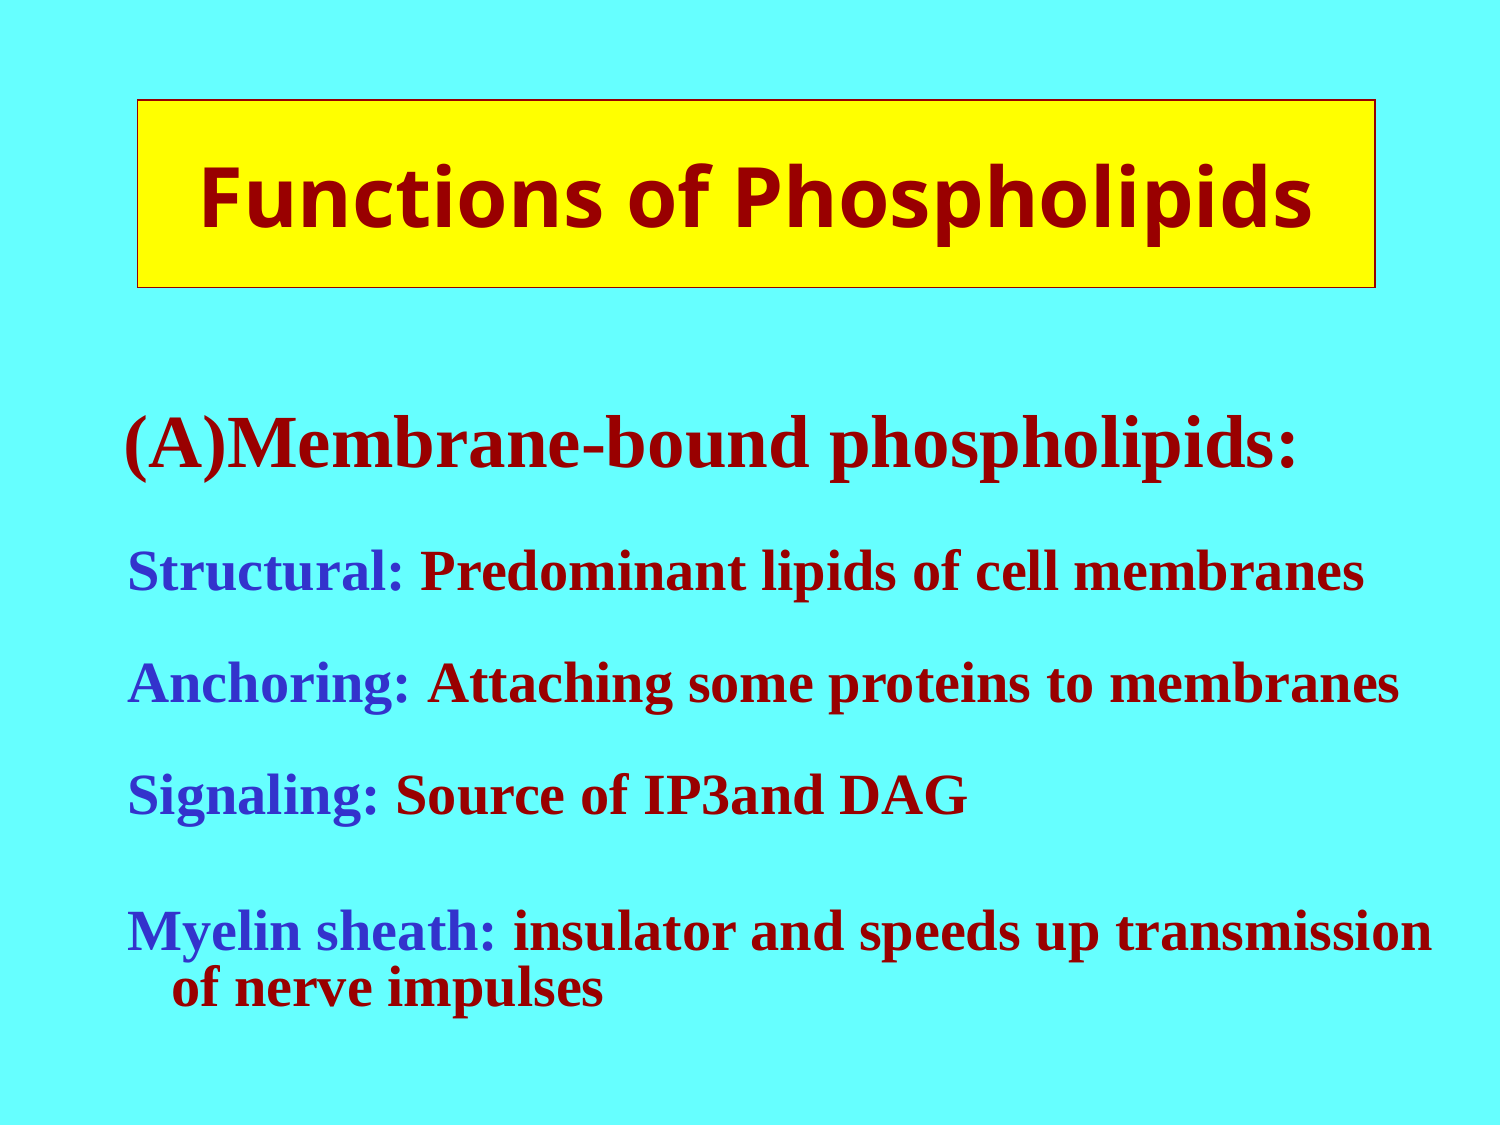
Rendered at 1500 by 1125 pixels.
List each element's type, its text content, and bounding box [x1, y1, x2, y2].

title Functions of Phospholipids [137, 99, 1376, 288]
list Membrane-bound phospholipids: Structural: Predominant lipids of cell membranes Anchoring: Attaching some proteins to membranes Signaling: Source of IP3and DAG Myelin sheath: insulator and speeds up transmission of nerve impulses [24, 337, 1463, 1088]
